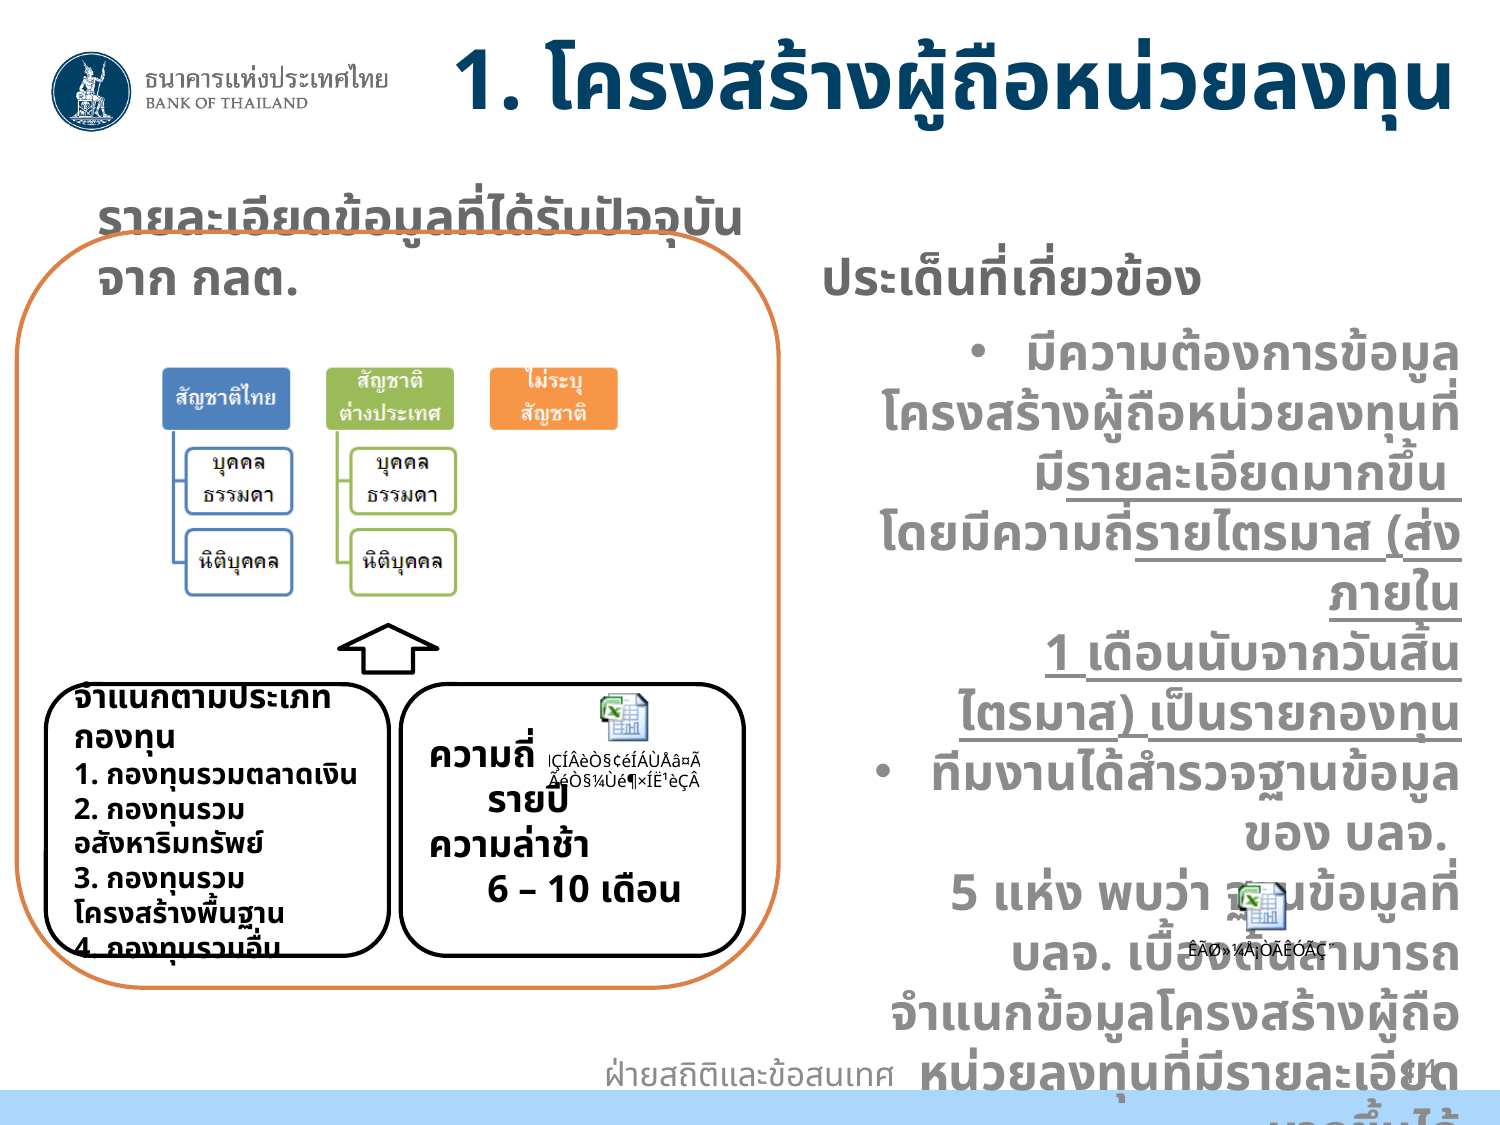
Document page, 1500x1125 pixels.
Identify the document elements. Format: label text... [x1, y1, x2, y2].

text_box [14, 229, 781, 990]
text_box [548, 692, 700, 810]
footer ฝ่ายสถิติและข้อสนเทศ [512, 1042, 988, 1103]
list ประเด็นที่เกี่ยวข้อง [806, 208, 1487, 313]
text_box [1186, 881, 1338, 999]
list มีความต้องการข้อมูลโครงสร้างผู้ถือหน่วยลงทุนที่มีรายละเอียดมากขึ้น โดยมีความถี่รายไตรมาส (ส่งภายใน 1 เดือนนับจากวันสิ้นไตรมาส) เป็นรายกองทุน ทีมงานได้สำรวจฐานข้อมูลของ บลจ. 5 แห่ง พบว่า ฐานข้อมูลที่ บลจ. เบื้องต้นสามารถจำแนกข้อมูลโครงสร้างผู้ถือหน่วยลงทุนที่มีรายละเอียดมากขึ้นได้ [797, 313, 1477, 962]
picture [0, 0, 1500, 1125]
slide_number 14 [1103, 1042, 1454, 1103]
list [155, 341, 622, 614]
list รายละเอียดข้อมูลที่ได้รับปัจจุบันจาก กลต. [82, 208, 762, 289]
text_box 1. โครงสร้างผู้ถือหน่วยลงทุน [88, 19, 1472, 137]
